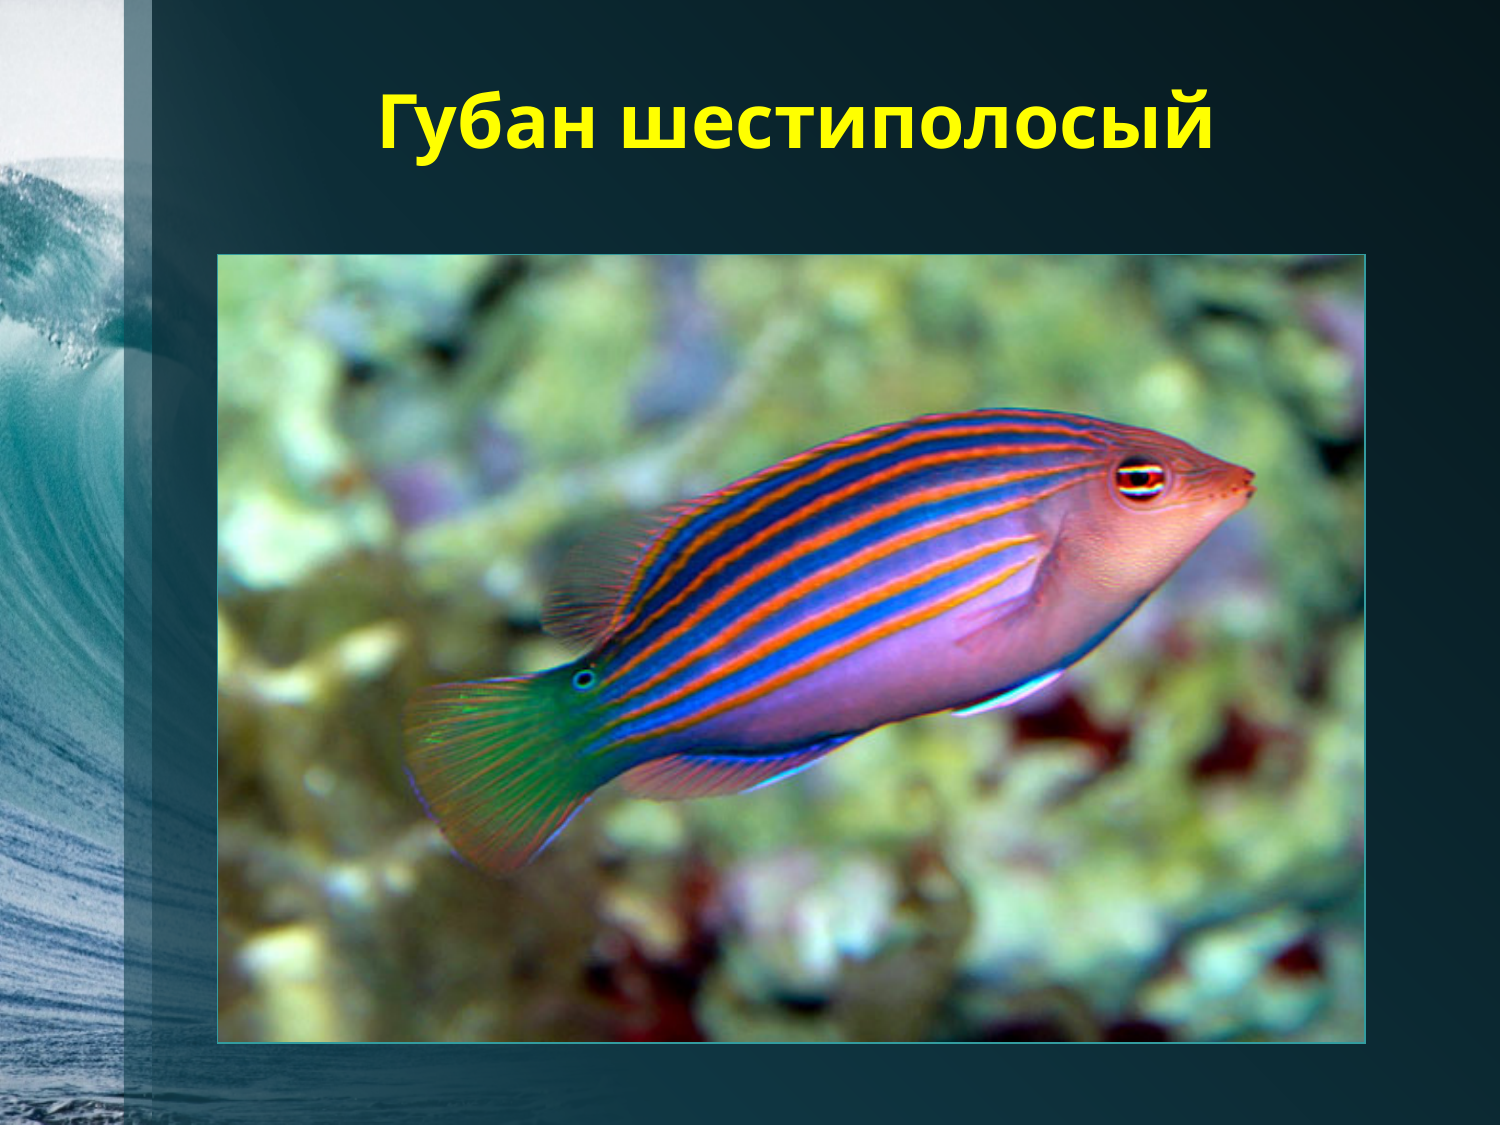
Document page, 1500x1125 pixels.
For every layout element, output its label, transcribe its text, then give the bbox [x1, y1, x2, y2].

title Губан шестиполосый [243, 62, 1369, 173]
picture [0, 0, 1500, 1125]
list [218, 255, 1365, 1043]
